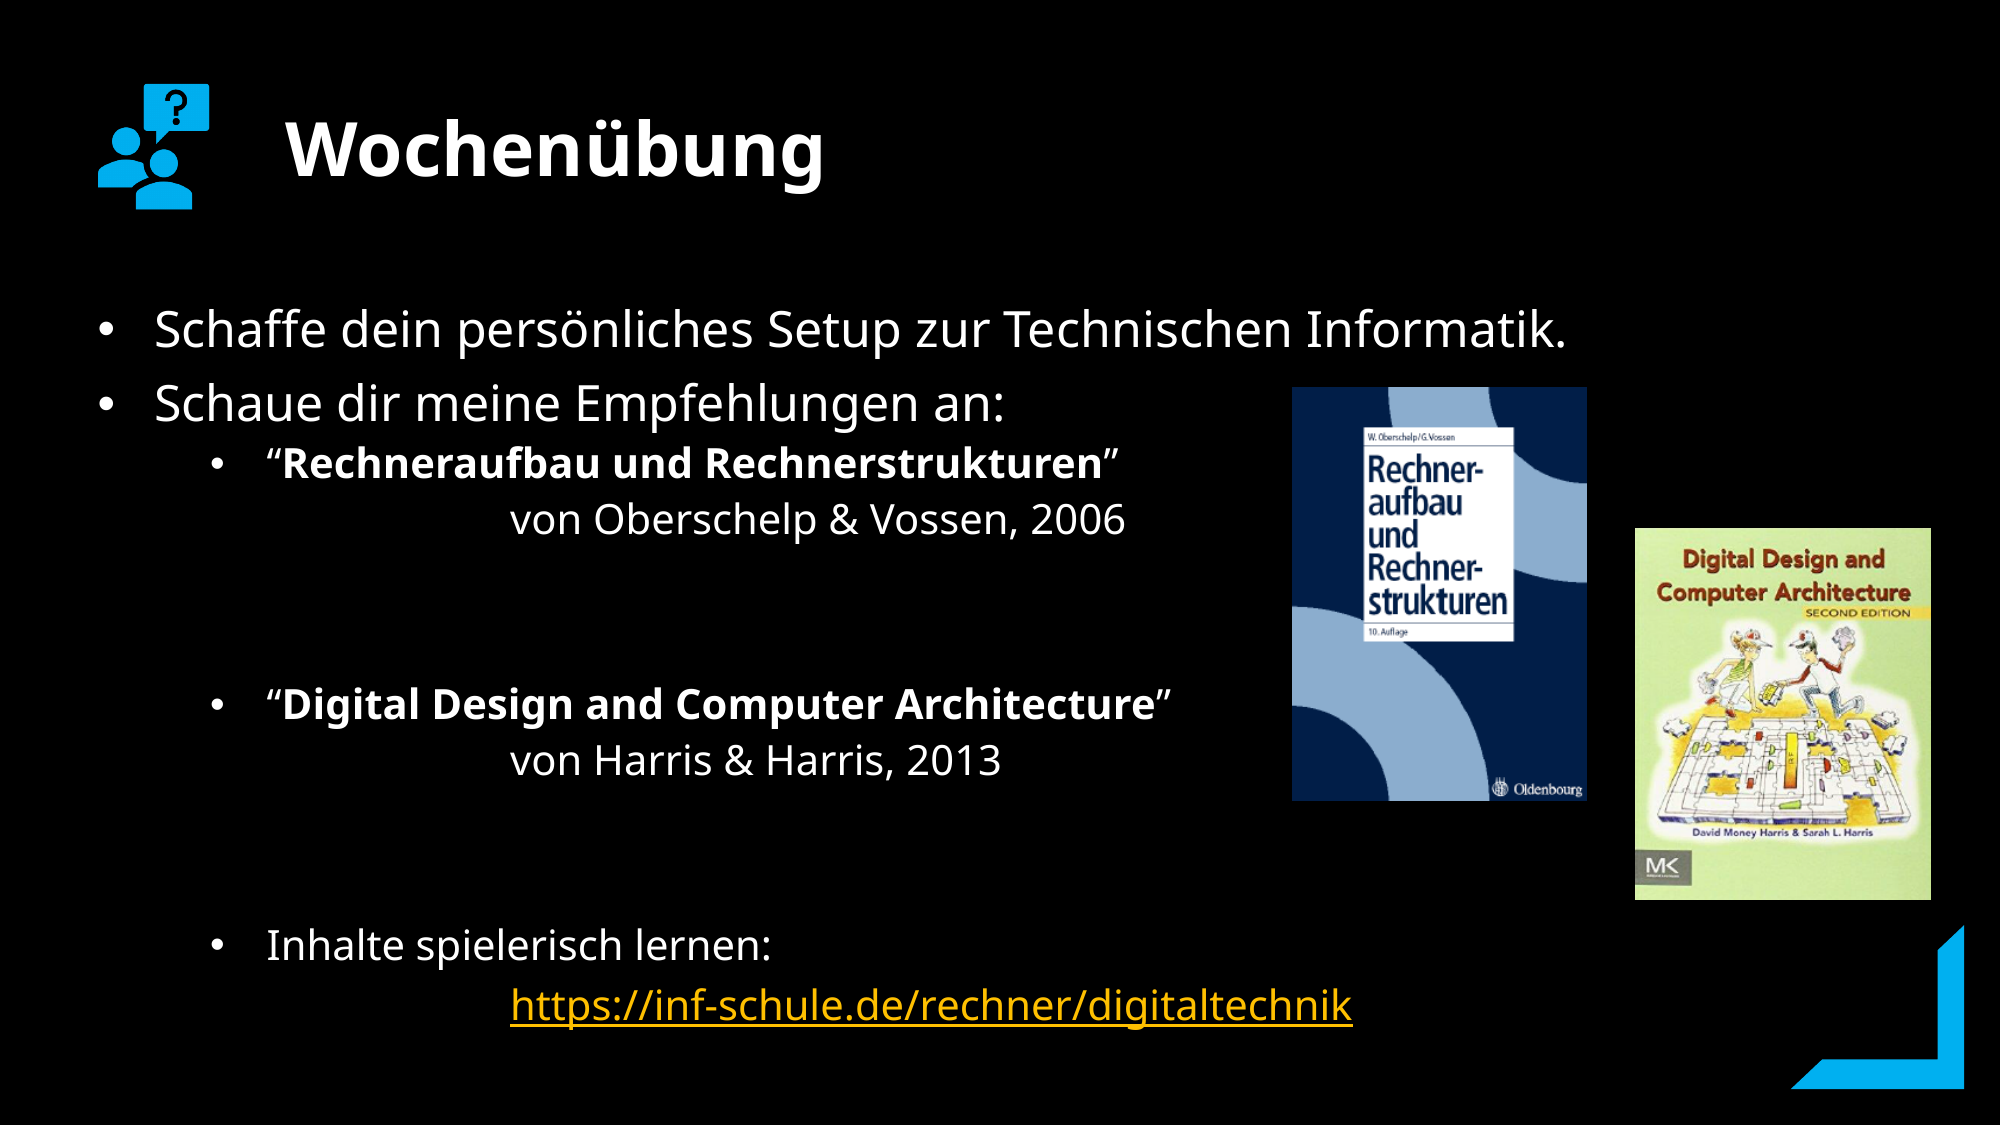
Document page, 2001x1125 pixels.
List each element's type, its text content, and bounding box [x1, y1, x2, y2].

picture [78, 71, 229, 222]
picture [1635, 528, 1931, 900]
picture [1292, 387, 1587, 801]
list Schaffe dein persönliches Setup zur Technischen Informatik. Schaue dir meine Empfehlungen an: “Rechneraufbau und Rechnerstrukturen” von Oberschelp & Vossen, 2006 “Digital Design and Computer Architecture” von Harris & Harris, 2013 Inhalte spielerisch lernen: https://inf-schule.de/rechner/digitaltechnik [83, 296, 1899, 1009]
